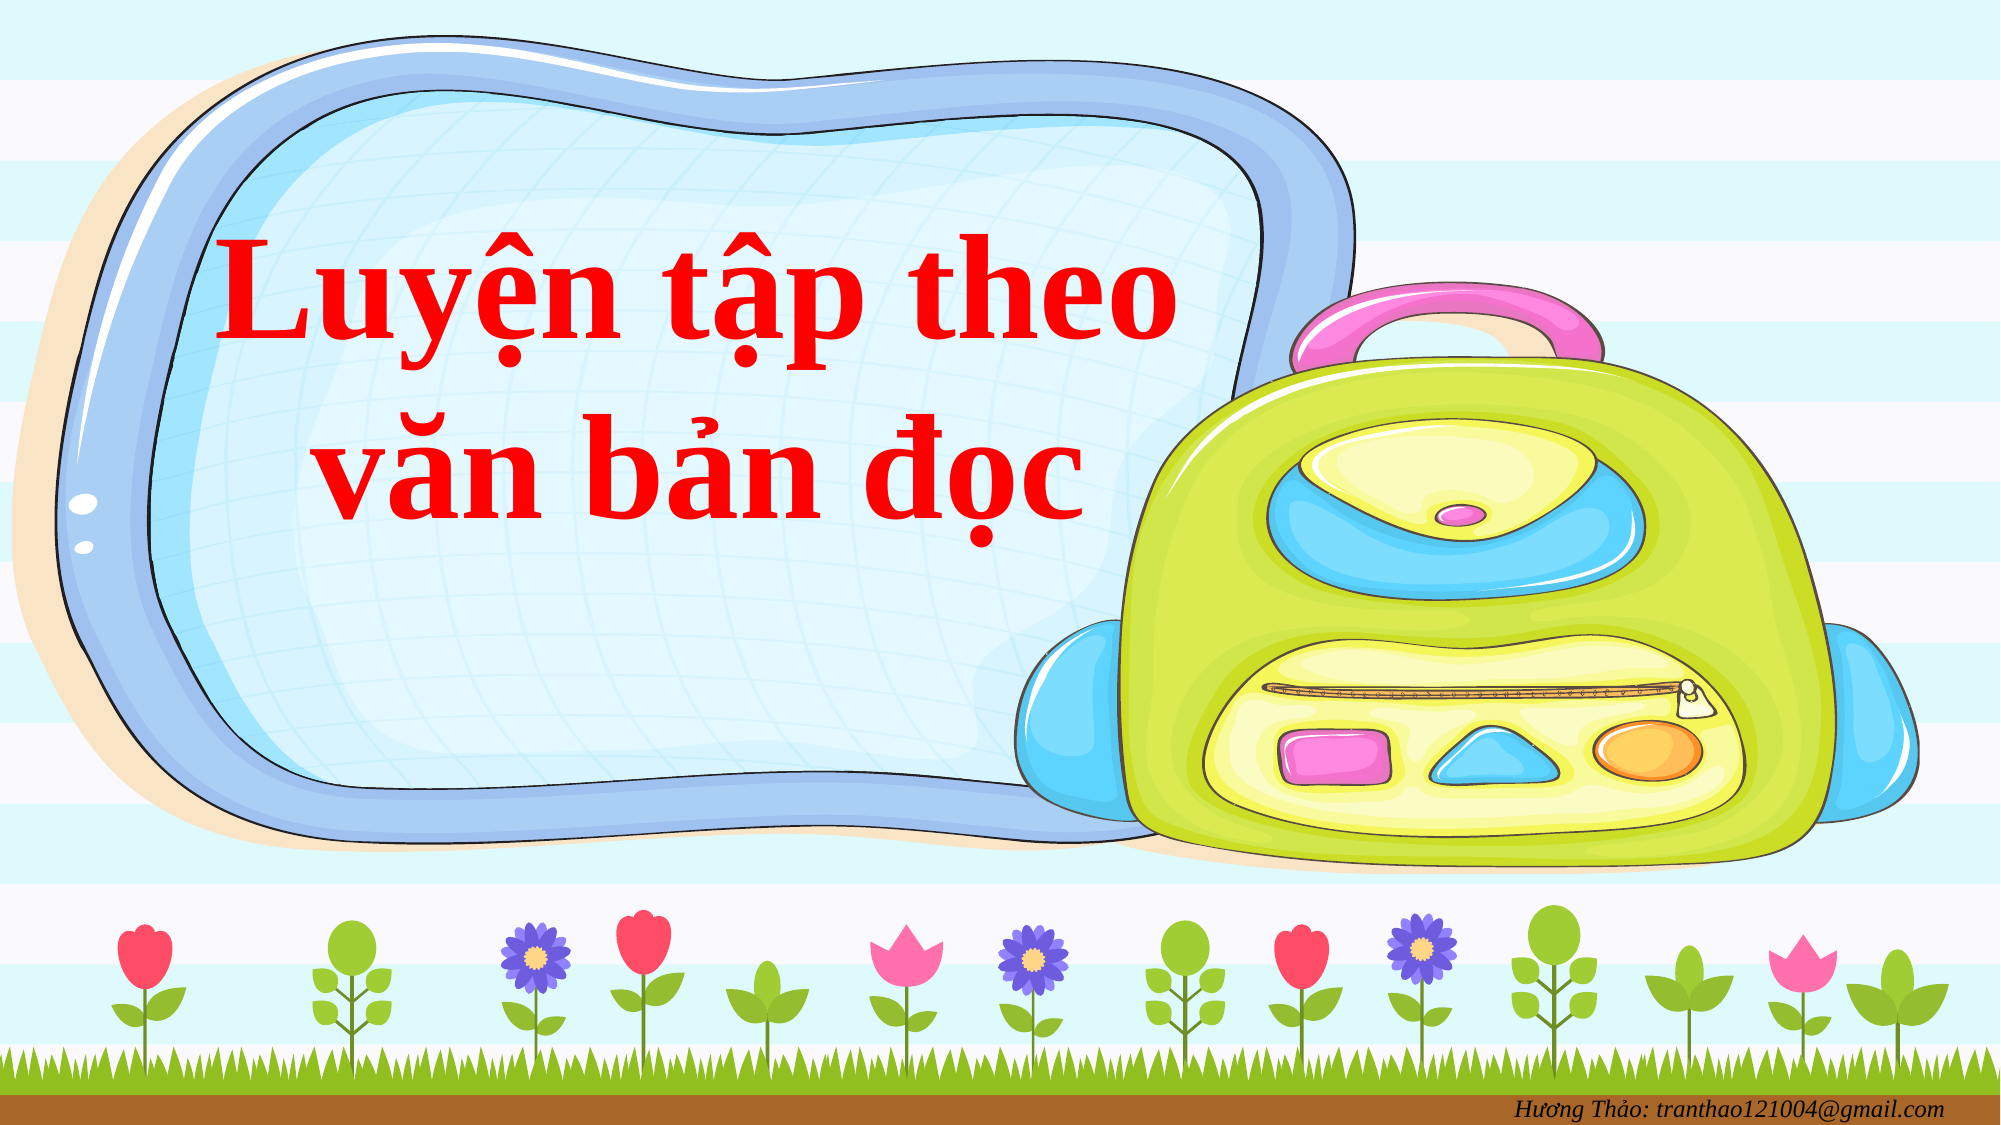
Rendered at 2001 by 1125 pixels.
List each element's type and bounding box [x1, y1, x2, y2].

text_box [12, 35, 1920, 874]
